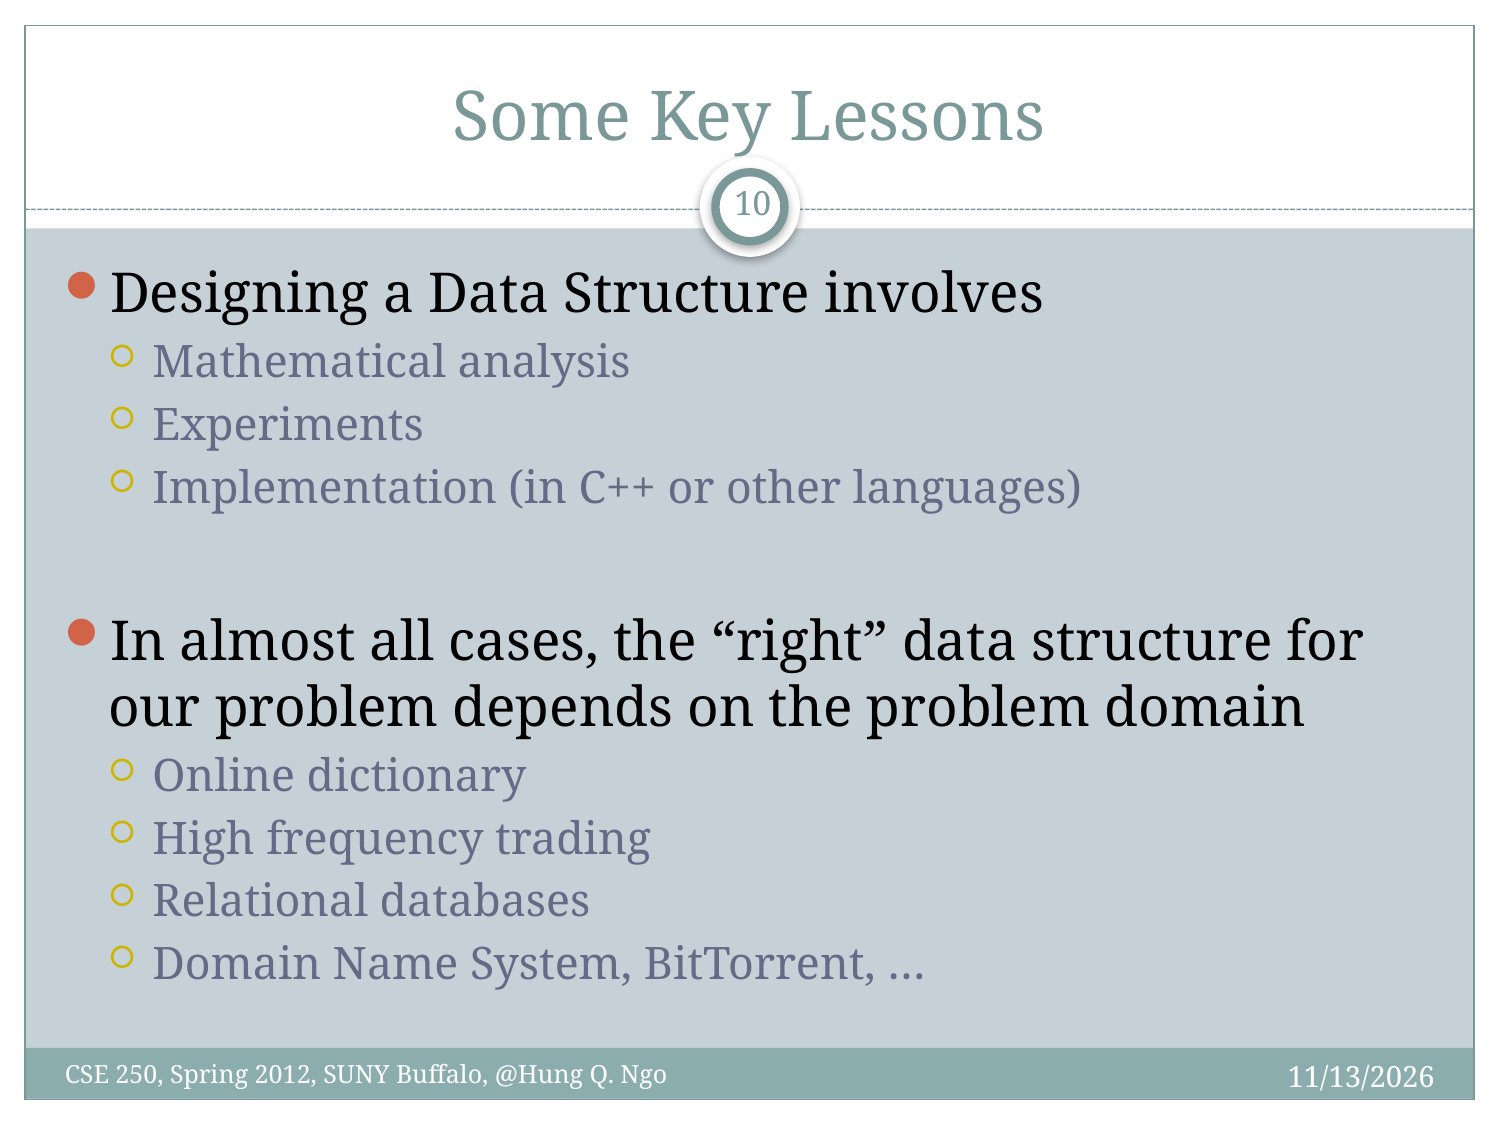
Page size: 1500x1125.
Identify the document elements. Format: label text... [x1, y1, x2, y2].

slide_number 9 [715, 168, 791, 241]
footer CSE 250, Spring 2012, SUNY Buffalo, @Hung Q. Ngo [50, 1051, 713, 1112]
list Designing a Data Structure involves Mathematical analysis Experiments Implementation (in C++ or other languages) In almost all cases, the “right” data structure for our problem depends on the problem domain Online dictionary High frequency trading Relational databases Domain Name System, BitTorrent, … [49, 250, 1445, 1001]
title Some Key Lessons [49, 37, 1450, 162]
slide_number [950, 1050, 1450, 1111]
